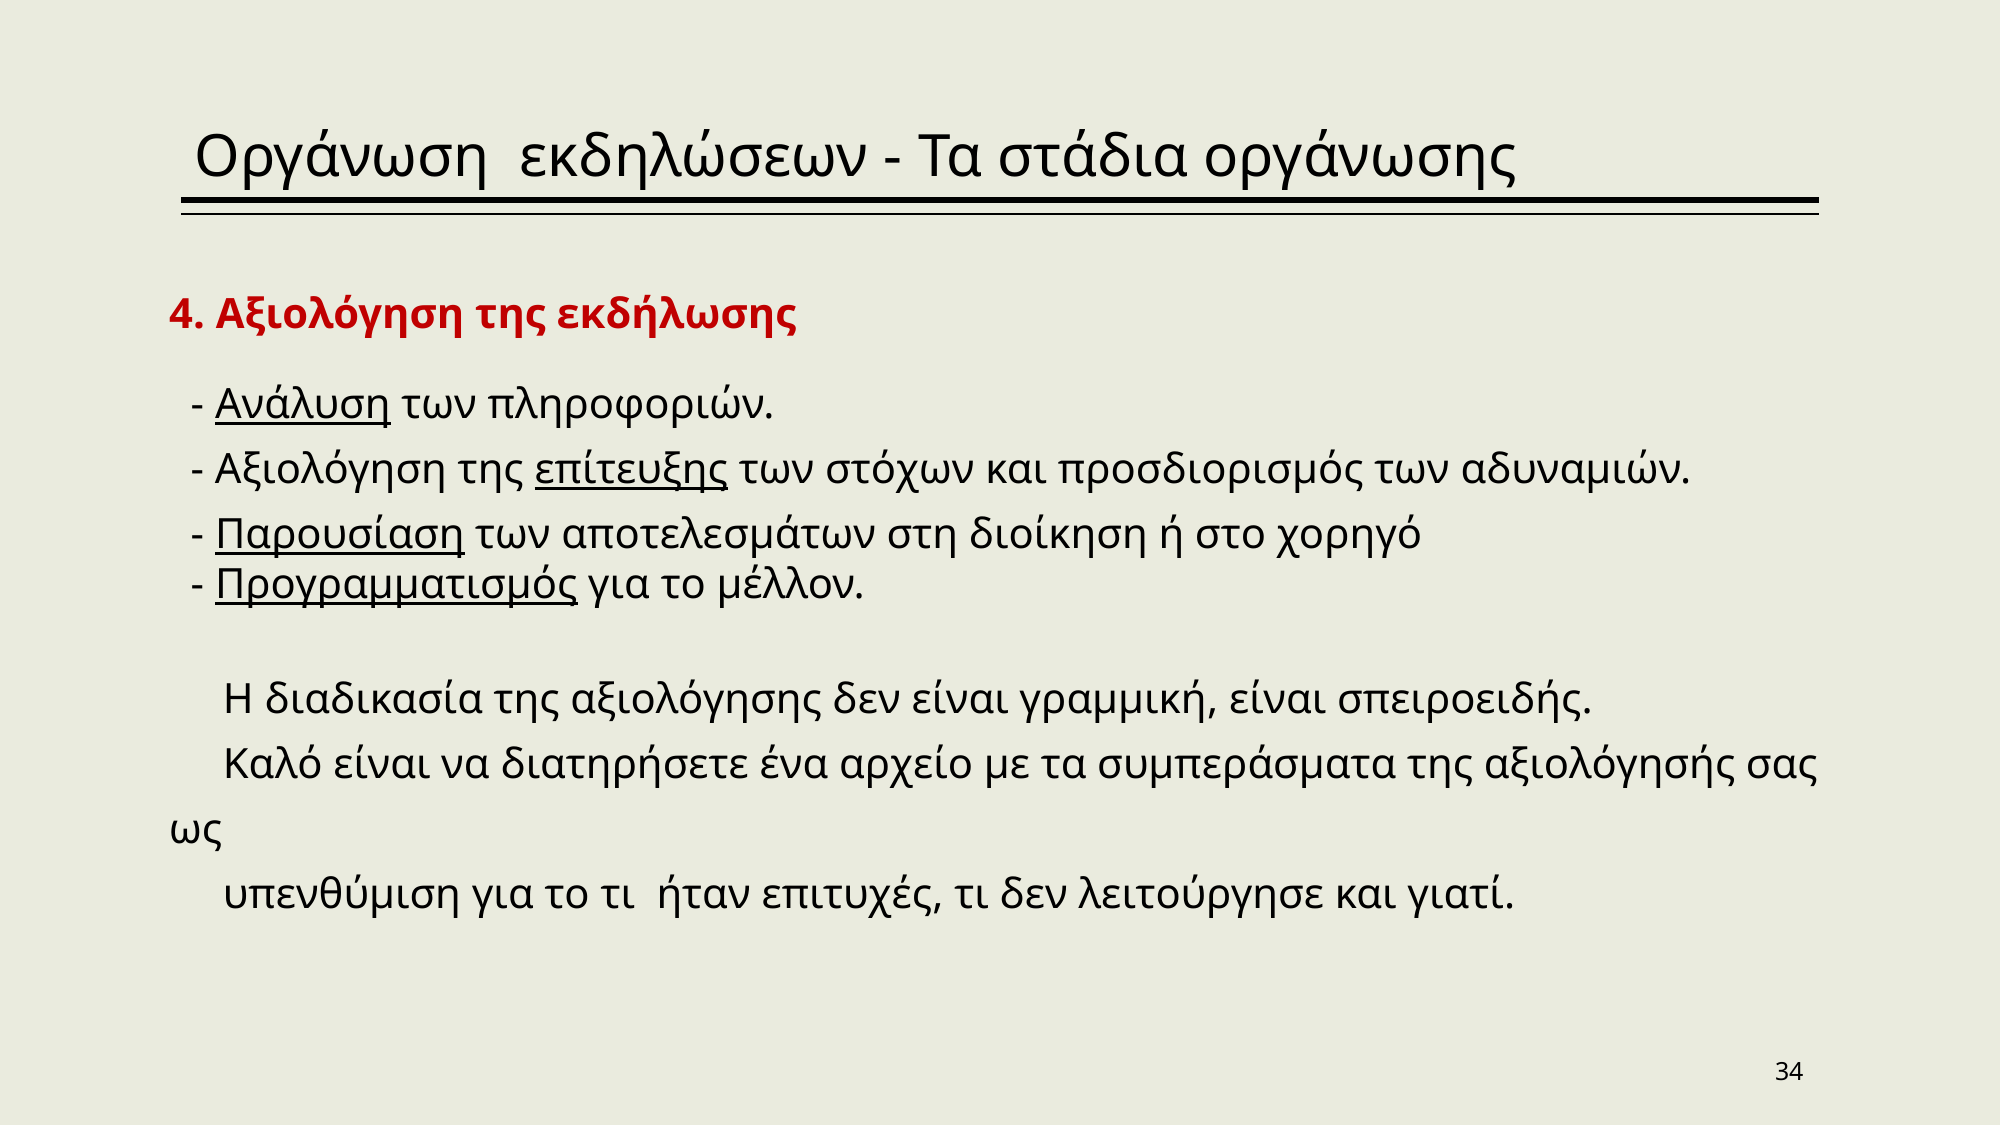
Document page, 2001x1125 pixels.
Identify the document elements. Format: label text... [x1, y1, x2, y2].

text_box 4. Αξιολόγηση της εκδήλωσης - Ανάλυση των πληροφοριών. - Αξιολόγηση της επίτευξης των στόχων και προσδιορισμός των αδυναμιών. - Παρουσίαση των αποτελεσμάτων στη διοίκηση ή στο χορηγό - Προγραμματισμός για το μέλλον. Η διαδικασία της αξιολόγησης δεν είναι γραμμική, είναι σπειροειδής. Καλό είναι να διατηρήσετε ένα αρχείο με τα συμπεράσματα της αξιολόγησής σας ως υπενθύμιση για το τι ήταν επιτυχές, τι δεν λειτούργησε και γιατί. [154, 279, 1885, 983]
text_box Οργάνωση εκδηλώσεων - Τα στάδια οργάνωσης [179, 89, 1670, 196]
slide_number 34 [1518, 1042, 1819, 1103]
